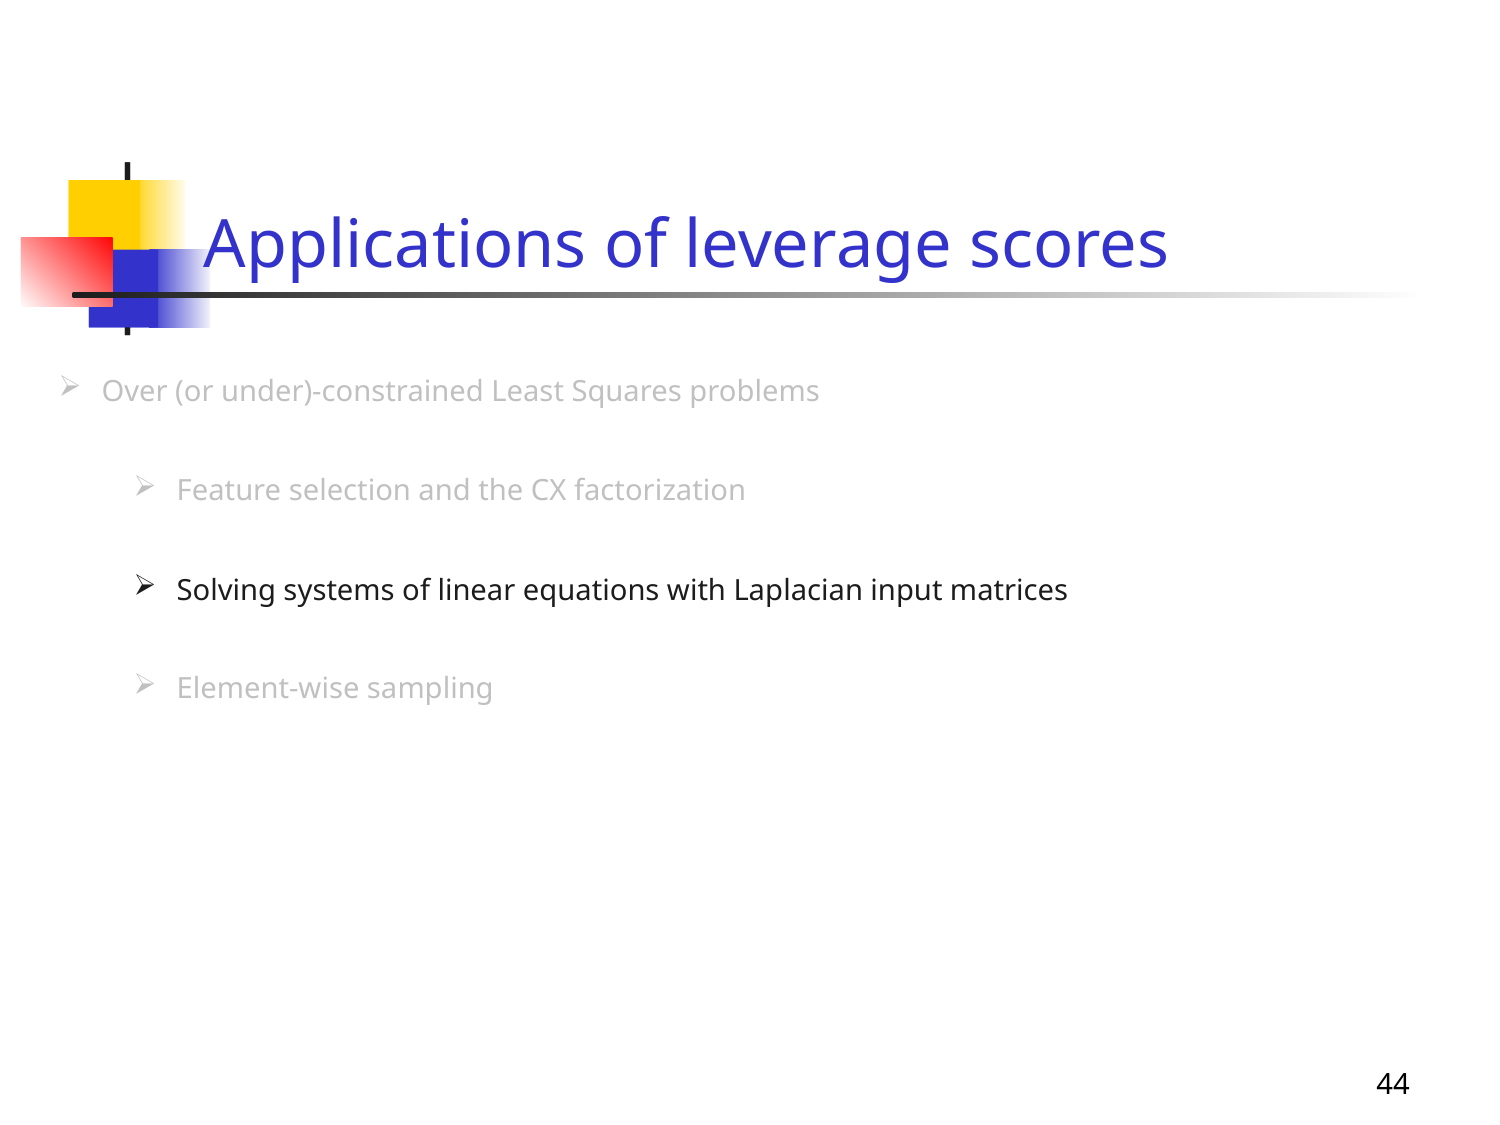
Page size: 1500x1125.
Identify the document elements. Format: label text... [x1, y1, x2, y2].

slide_number 44 [1112, 1037, 1426, 1113]
text_box Over (or under)-constrained Least Squares problems Feature selection and the CX factorization Solving systems of linear equations with Laplacian input matrices Element-wise sampling [43, 365, 1471, 713]
title Applications of leverage scores [188, 101, 1468, 289]
